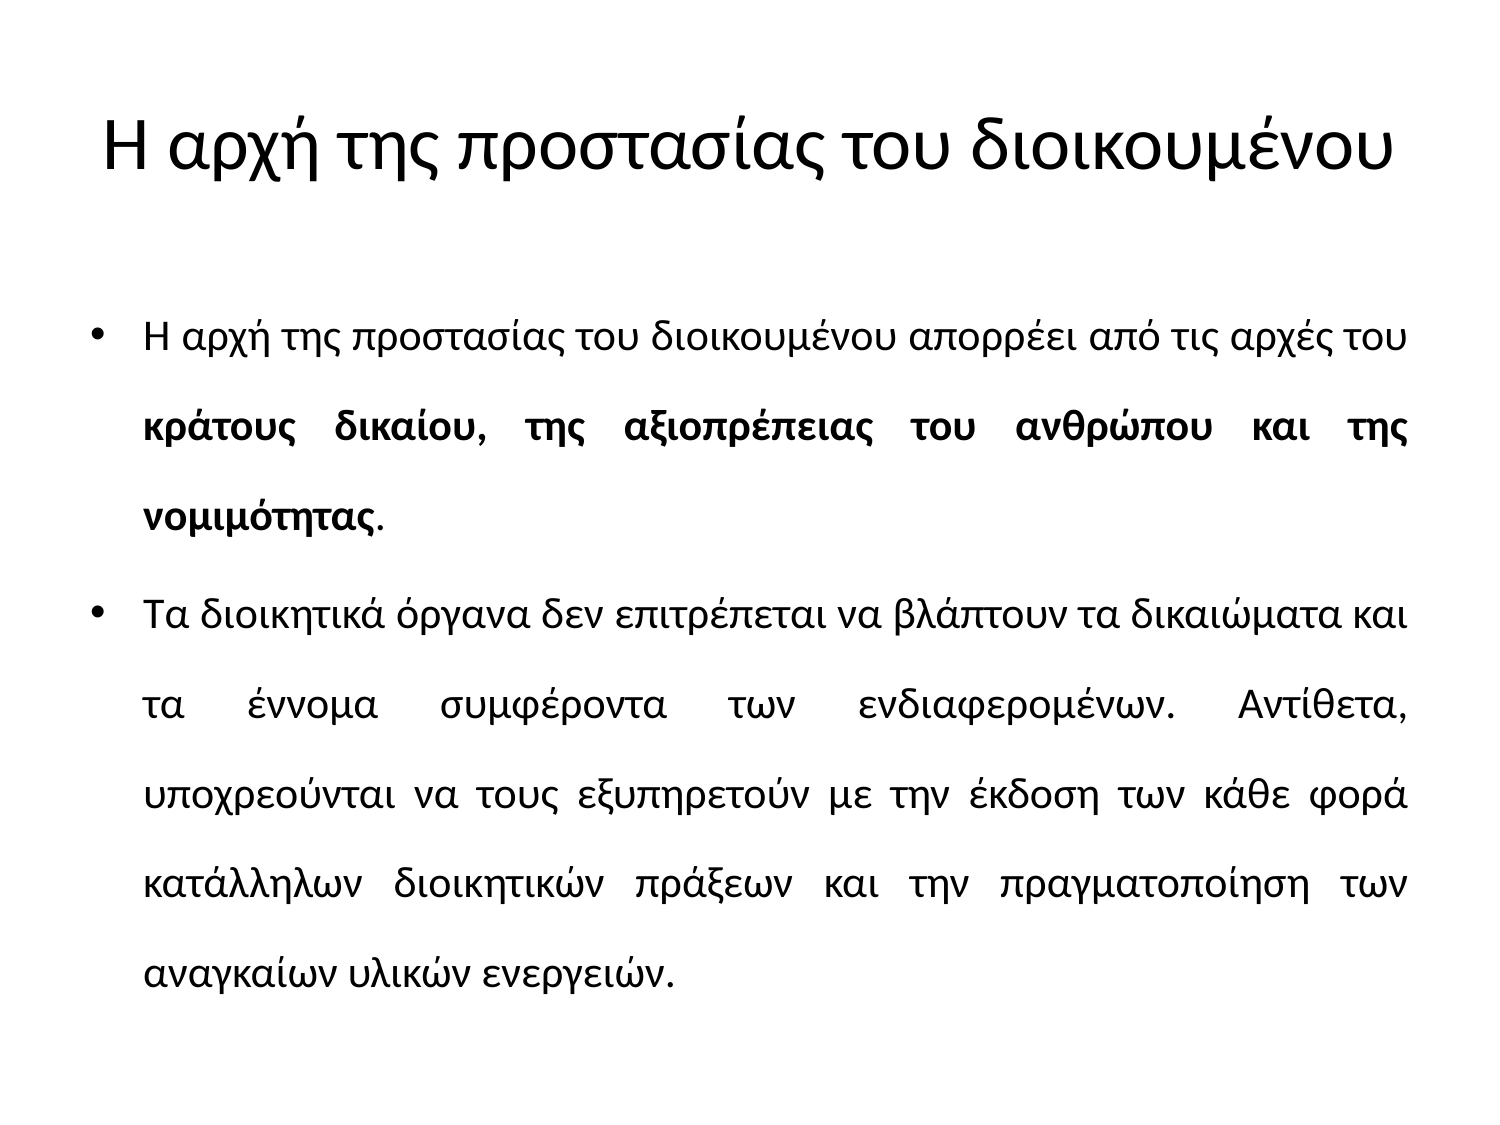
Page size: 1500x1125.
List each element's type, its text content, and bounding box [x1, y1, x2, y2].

list Η αρχή της προστασίας του διοικουμένου απορρέει από τις αρχές του κράτους δικαίου, της αξιοπρέπειας του ανθρώπου και της νομιμότητας. Τα διοικητικά όργανα δεν επιτρέπεται να βλάπτουν τα δικαιώματα και τα έννομα συμφέροντα των ενδιαφερομένων. Αντίθετα, υποχρεούνται να τους εξυπηρετούν με την έκδοση των κάθε φορά κατάλληλων διοικητικών πράξεων και την πραγματοποίηση των αναγκαίων υλικών ενεργειών. [75, 262, 1425, 1005]
title Η αρχή της προστασίας του διοικουμένου [75, 45, 1425, 233]
